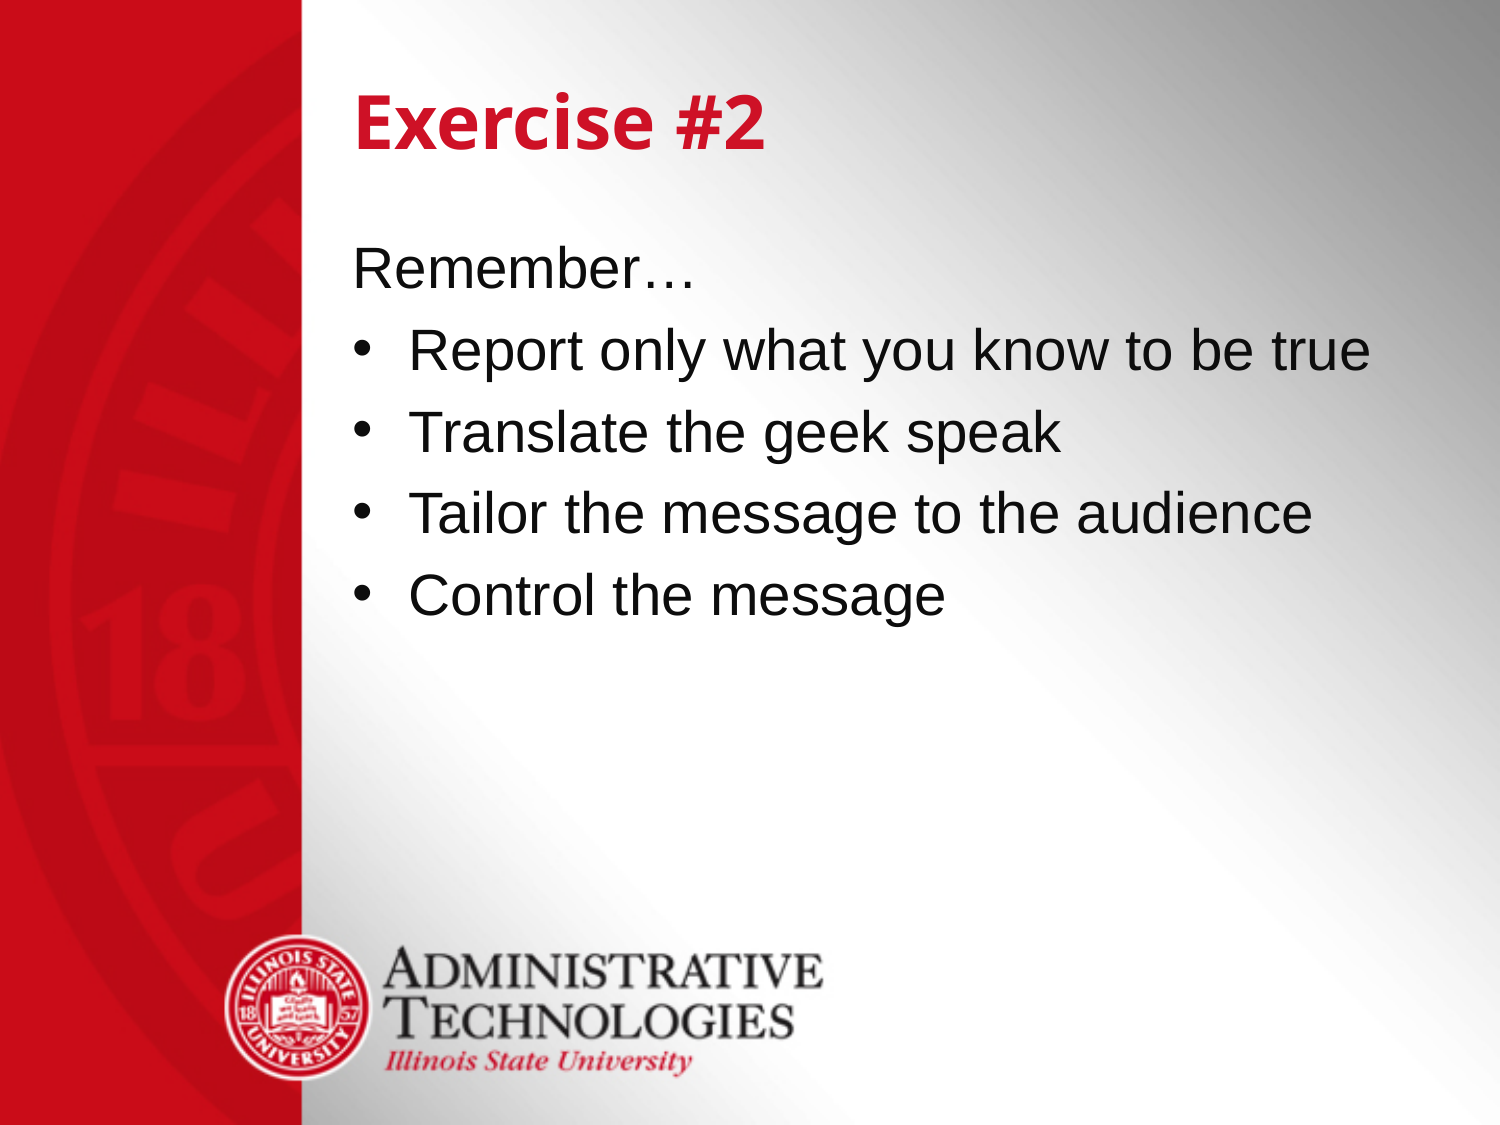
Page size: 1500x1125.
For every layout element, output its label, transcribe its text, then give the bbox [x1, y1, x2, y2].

picture [0, 0, 1500, 1125]
title Exercise #2 [337, 45, 1425, 196]
list Remember… Report only what you know to be true Translate the geek speak Tailor the message to the audience Control the message [337, 222, 1425, 923]
